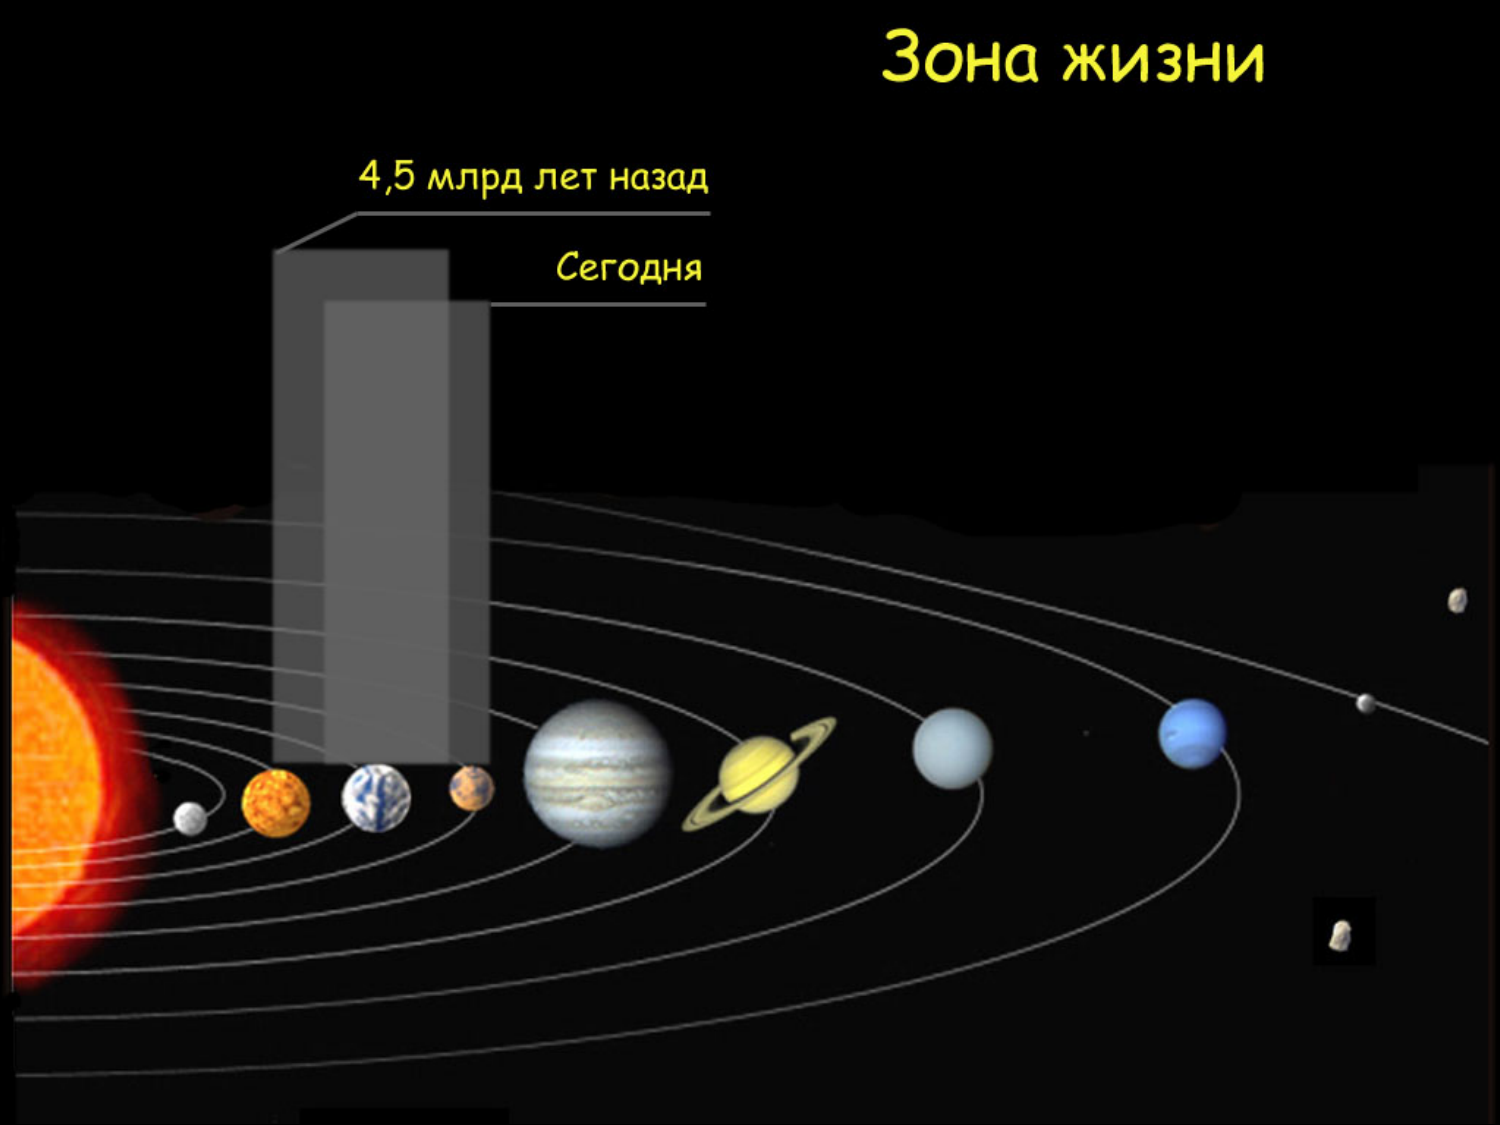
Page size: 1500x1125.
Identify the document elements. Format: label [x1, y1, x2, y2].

text_box [0, 0, 1500, 1125]
